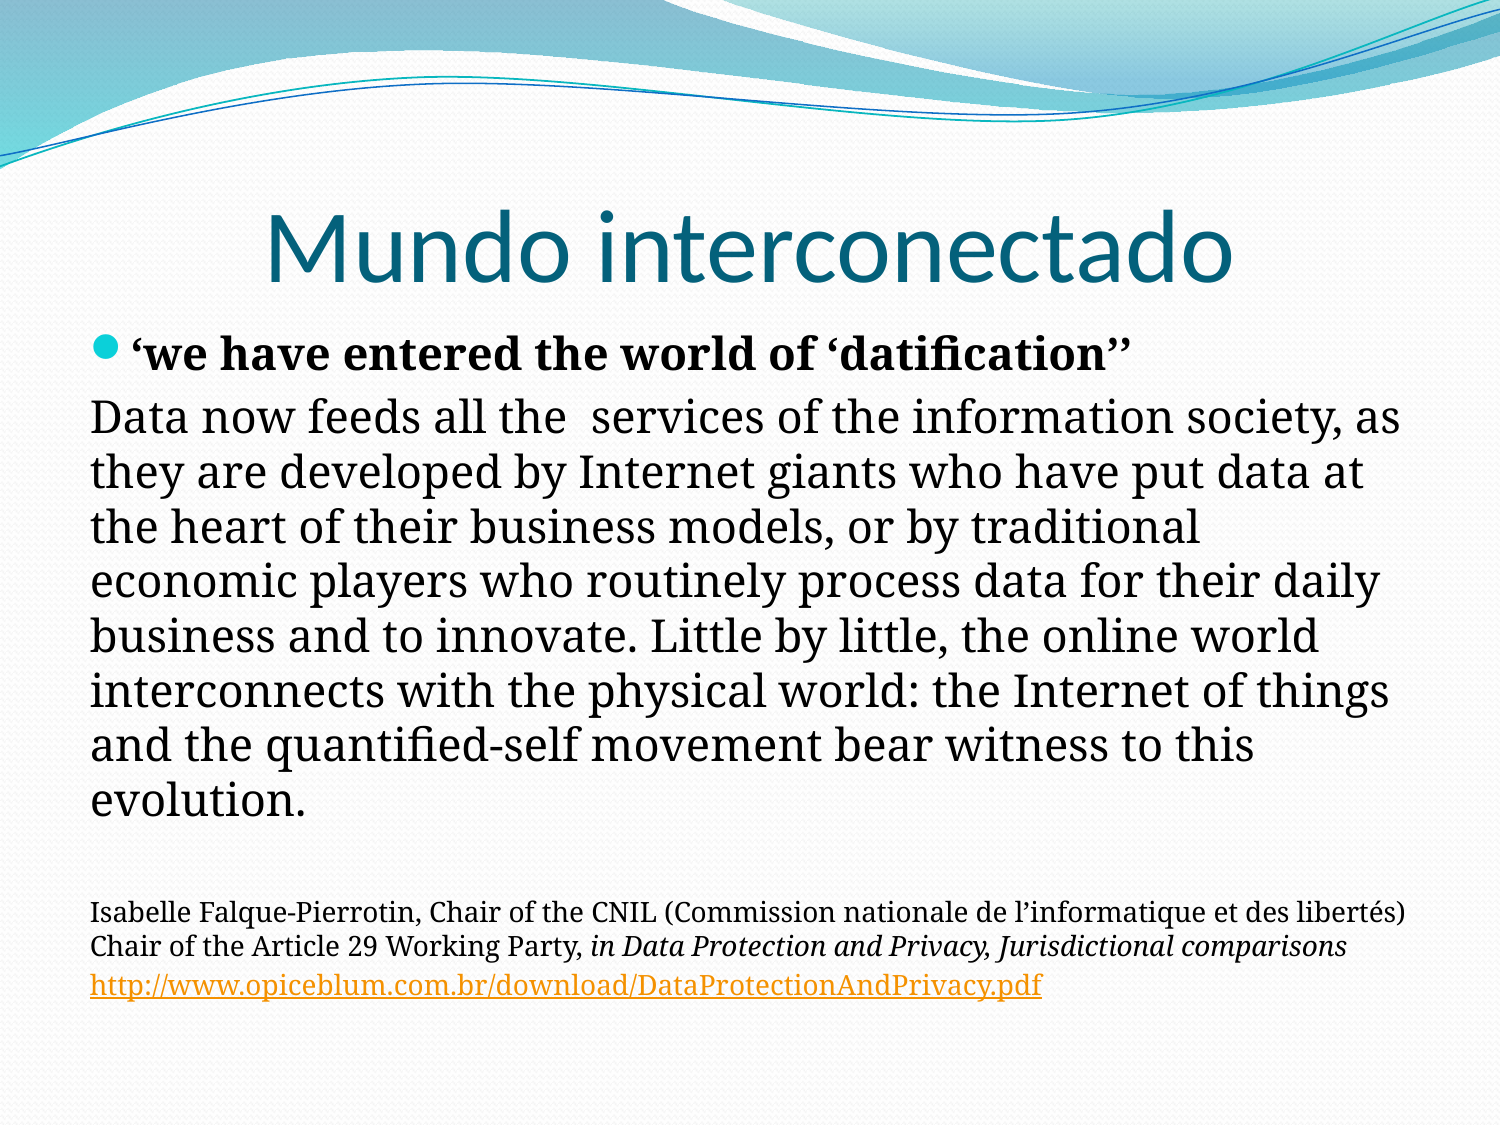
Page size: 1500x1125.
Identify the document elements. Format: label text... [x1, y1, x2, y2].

list ‘we have entered the world of ‘datification’’ Data now feeds all the services of the information society, as they are developed by Internet giants who have put data at the heart of their business models, or by traditional economic players who routinely process data for their daily business and to innovate. Little by little, the online world interconnects with the physical world: the Internet of things and the quantified-self movement bear witness to this evolution. Isabelle Falque-Pierrotin, Chair of the CNIL (Commission nationale de l’informatique et des libertés) Chair of the Article 29 Working Party, in Data Protection and Privacy, Jurisdictional comparisons http://www.opiceblum.com.br/download/DataProtectionAndPrivacy.pdf [75, 317, 1425, 1038]
title Mundo interconectado [75, 115, 1425, 303]
